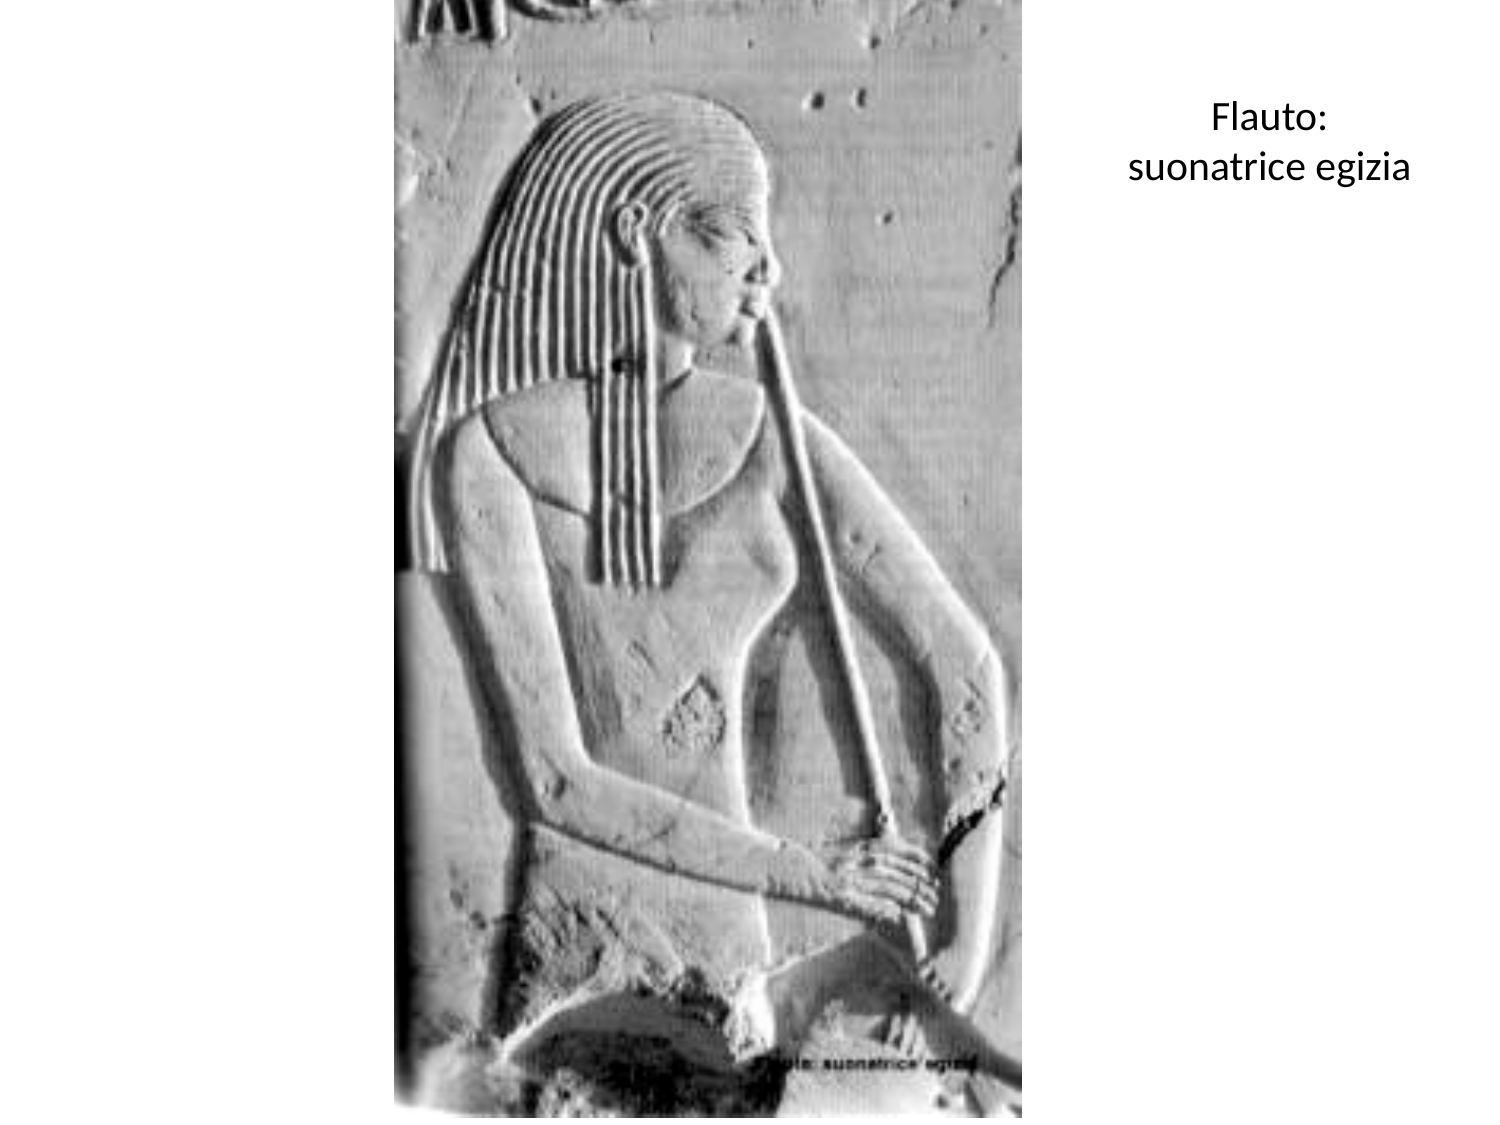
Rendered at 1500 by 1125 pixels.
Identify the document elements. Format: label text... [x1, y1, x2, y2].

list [394, 0, 1022, 1119]
title Flauto: suonatrice egizia [1057, 45, 1483, 233]
